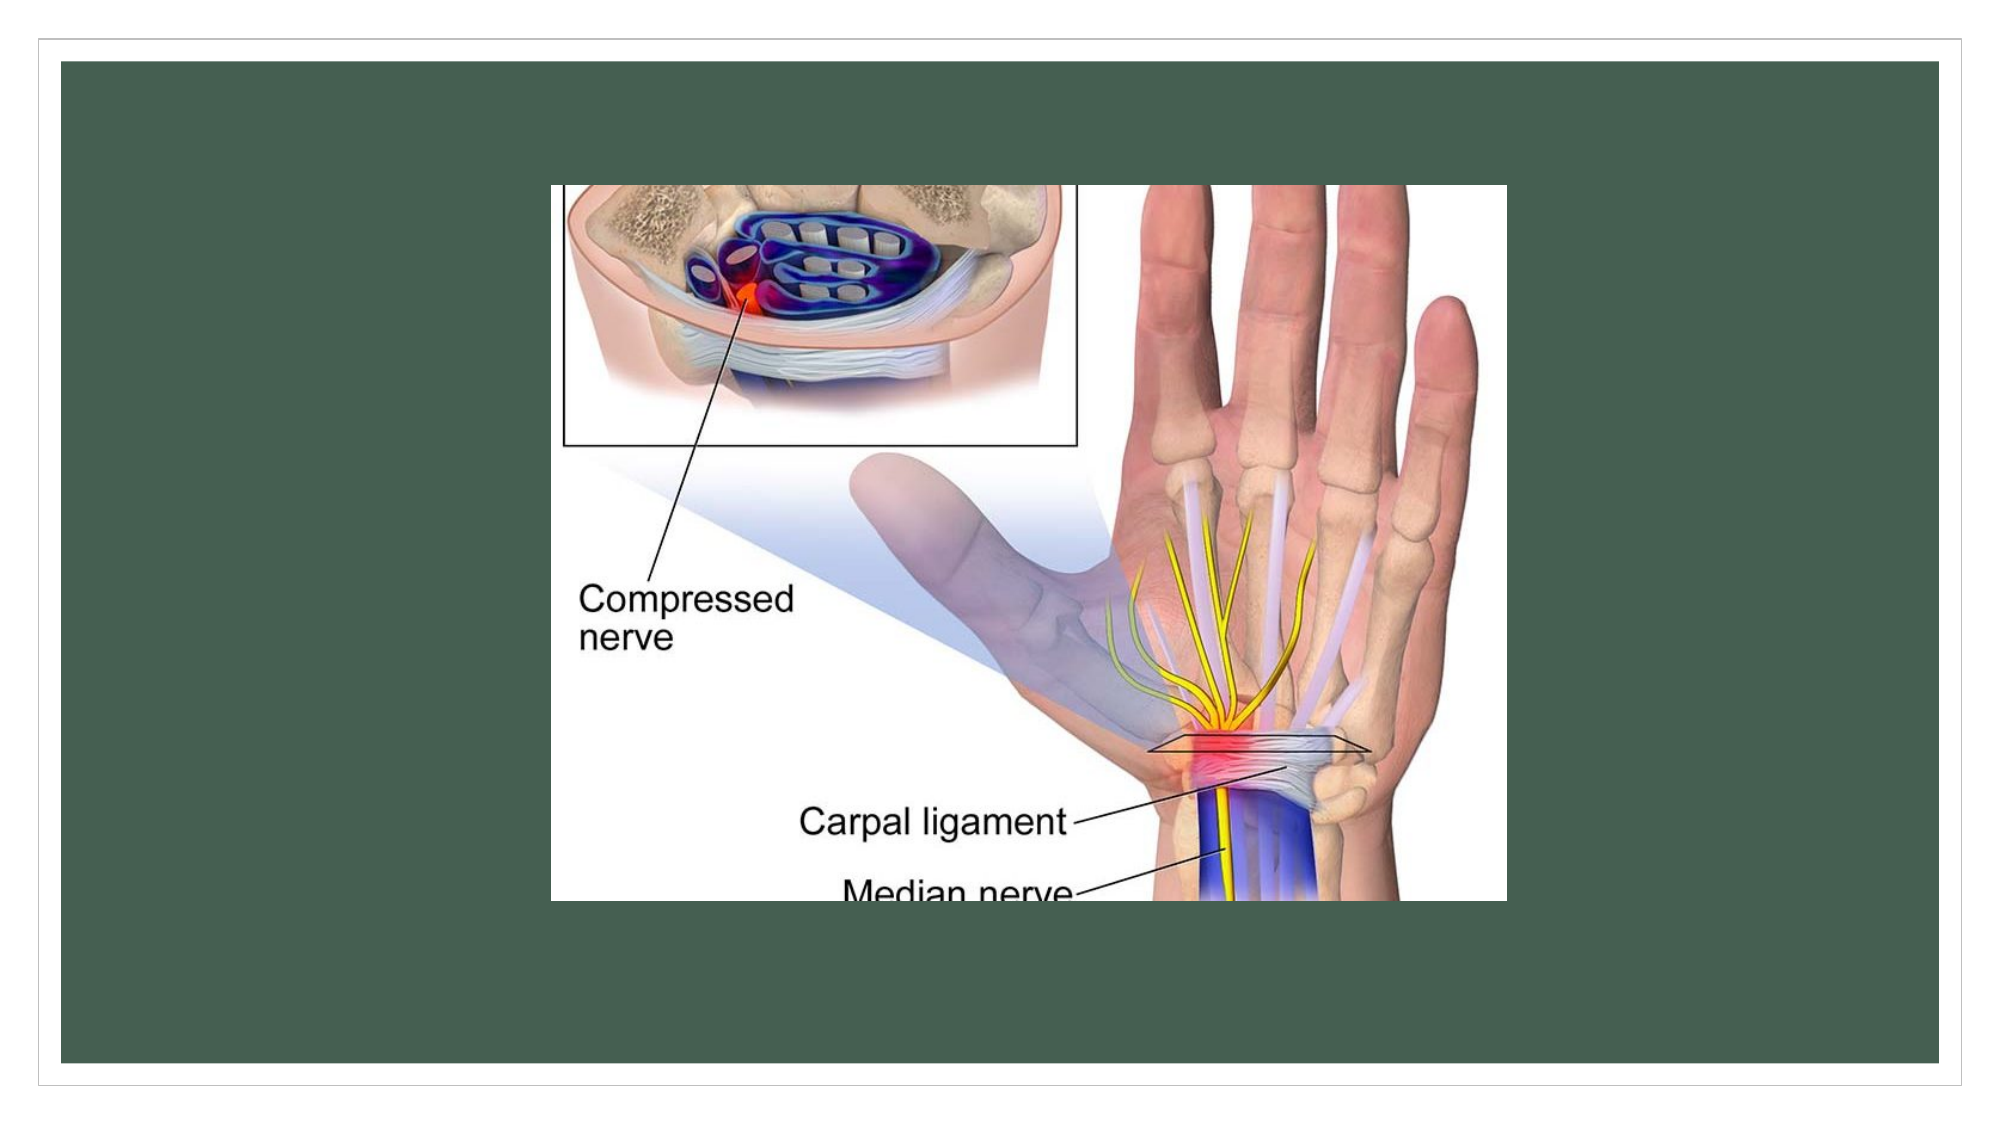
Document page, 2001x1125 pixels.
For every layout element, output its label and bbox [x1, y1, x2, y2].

picture [551, 185, 1507, 901]
